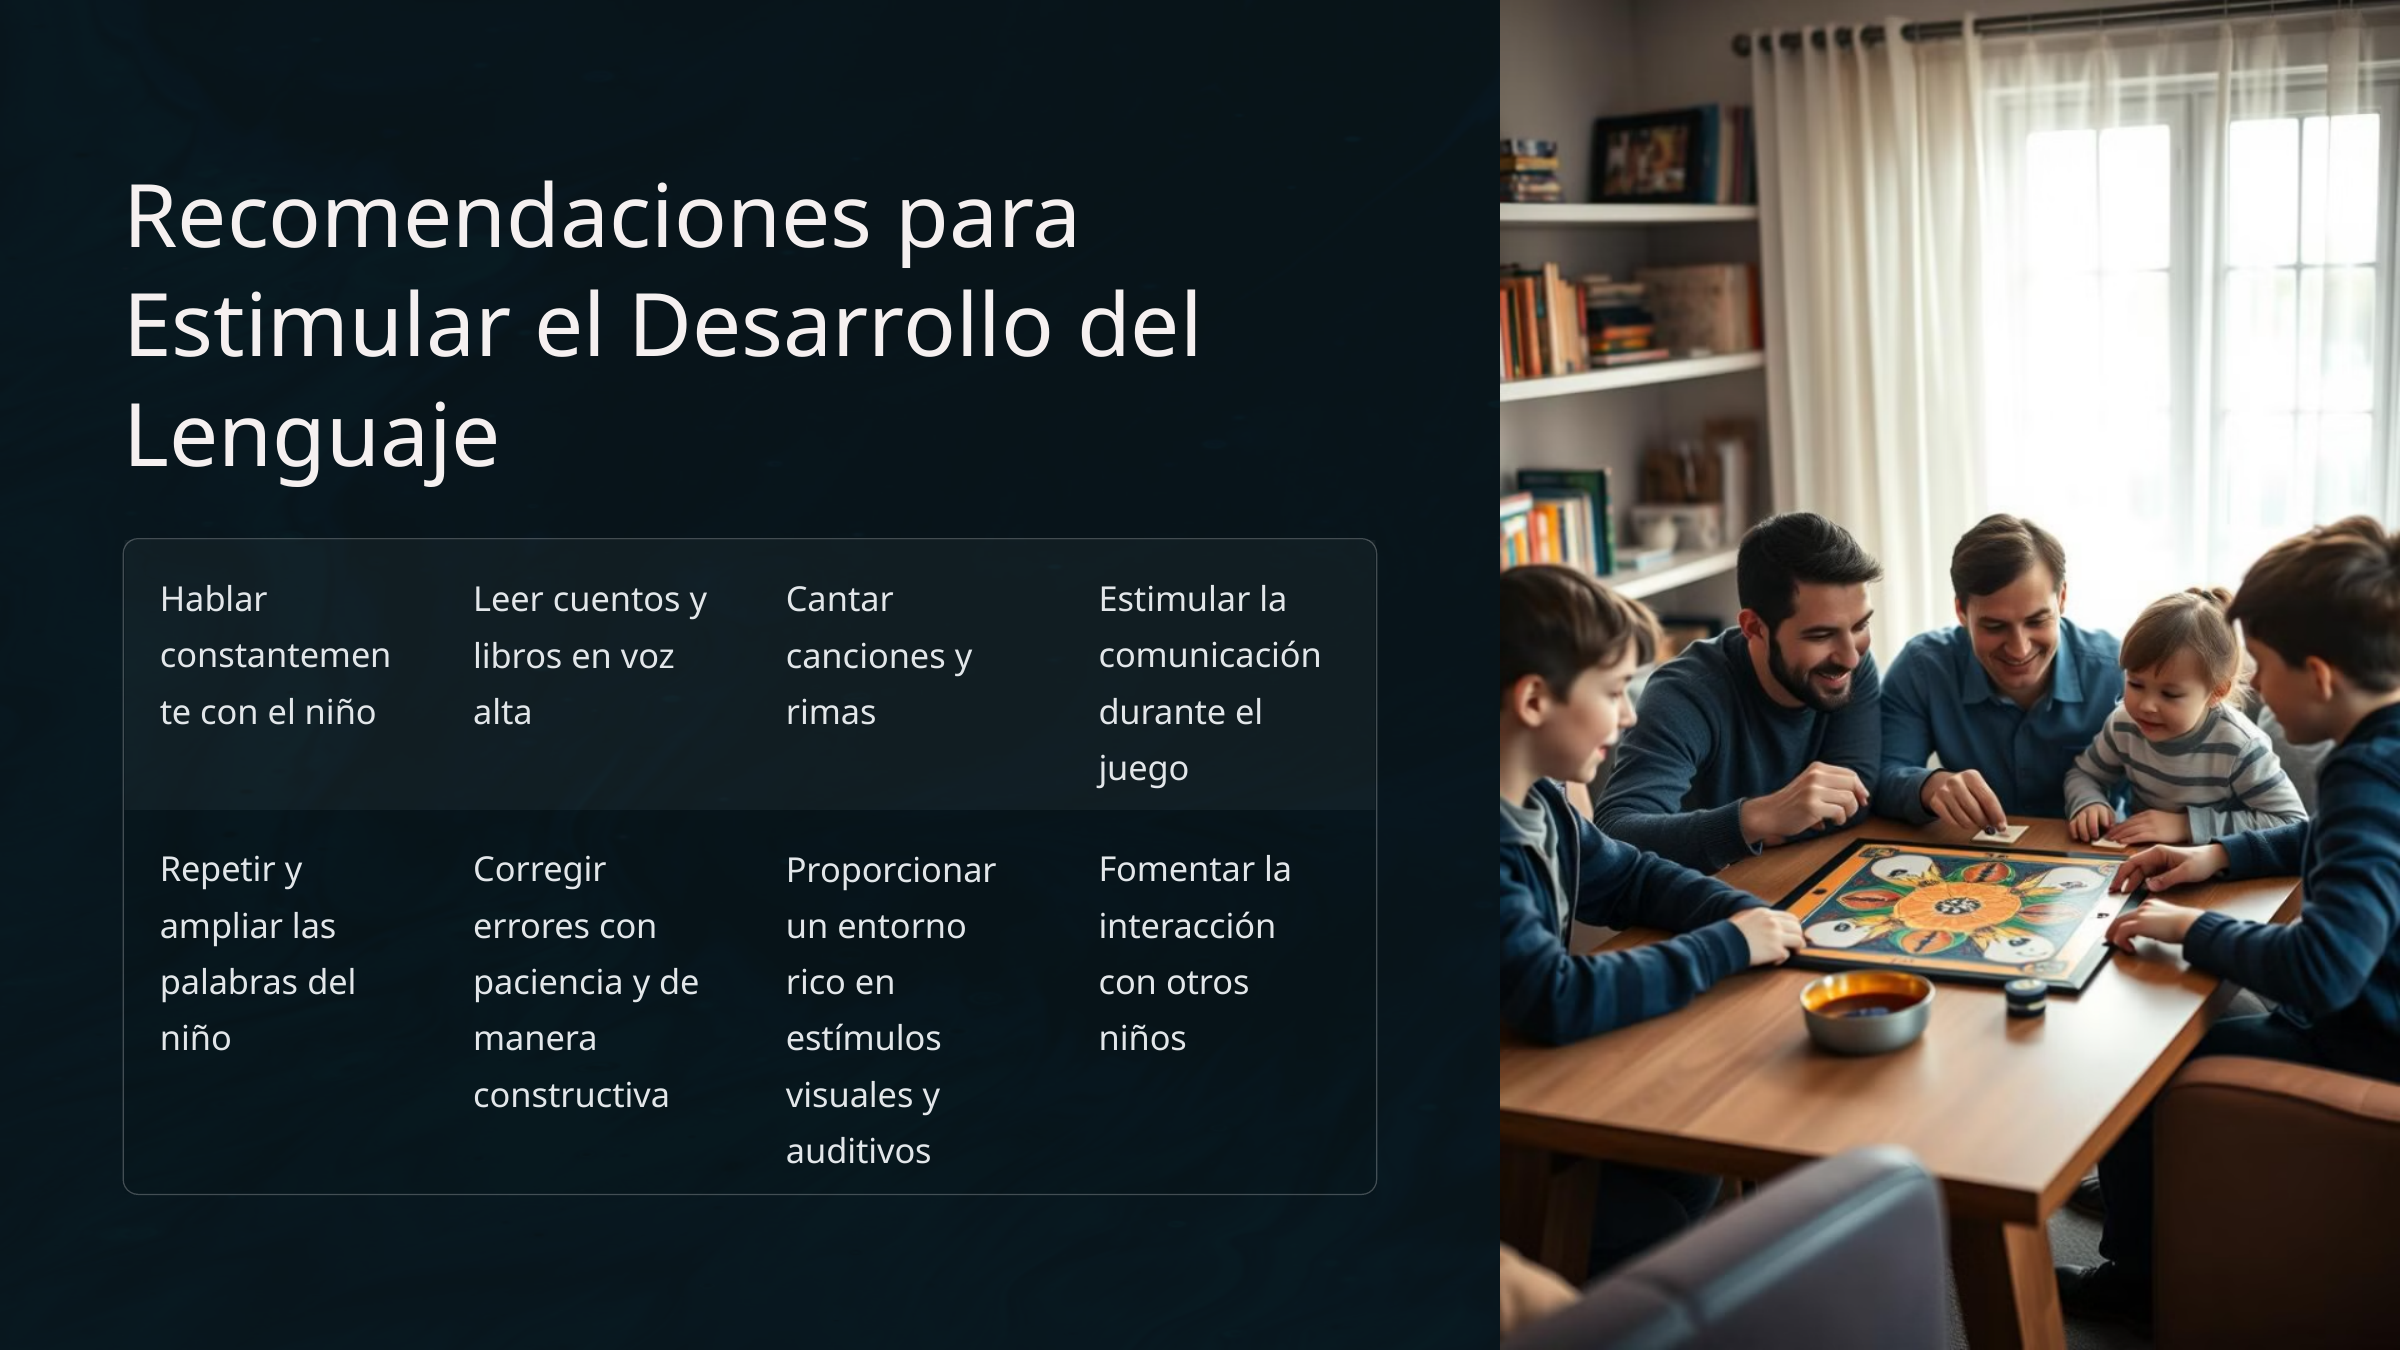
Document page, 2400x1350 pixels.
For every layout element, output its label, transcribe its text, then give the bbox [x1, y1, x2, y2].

text_box Corregir errores con paciencia y de manera constructiva [473, 832, 715, 1115]
text_box Hablar constantemente con el niño [159, 562, 402, 788]
text_box Leer cuentos y libros en voz alta [473, 562, 715, 732]
text_box [124, 810, 1376, 1194]
text_box Recomendaciones para Estimular el Desarrollo del Lenguaje [123, 155, 1377, 486]
picture [1499, 0, 2400, 1350]
text_box Proporcionar un entorno rico en estímulos visuales y auditivos [785, 832, 1027, 1171]
text_box [124, 539, 1376, 810]
text_box Cantar canciones y rimas [785, 562, 1027, 732]
text_box Fomentar la interacción con otros niños [1098, 832, 1341, 1058]
text_box Repetir y ampliar las palabras del niño [159, 832, 402, 1058]
text_box Estimular la comunicación durante el juego [1098, 562, 1341, 788]
